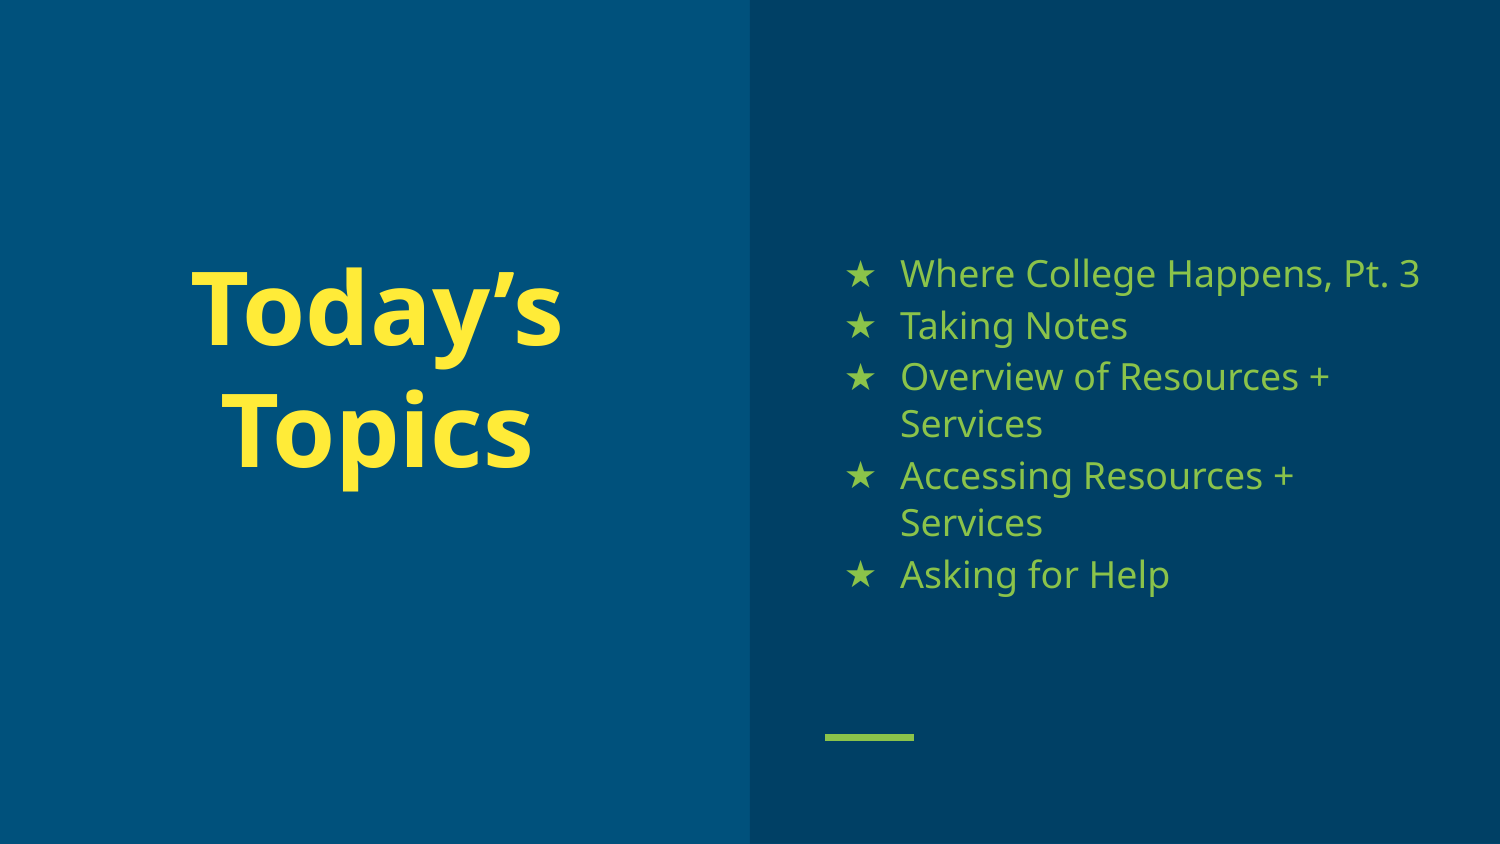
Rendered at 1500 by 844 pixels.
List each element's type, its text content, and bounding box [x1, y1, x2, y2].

list Where College Happens, Pt. 3 Taking Notes Overview of Resources + Services Accessing Resources + Services Asking for Help [810, 118, 1440, 725]
title Today’s Topics [45, 259, 710, 503]
